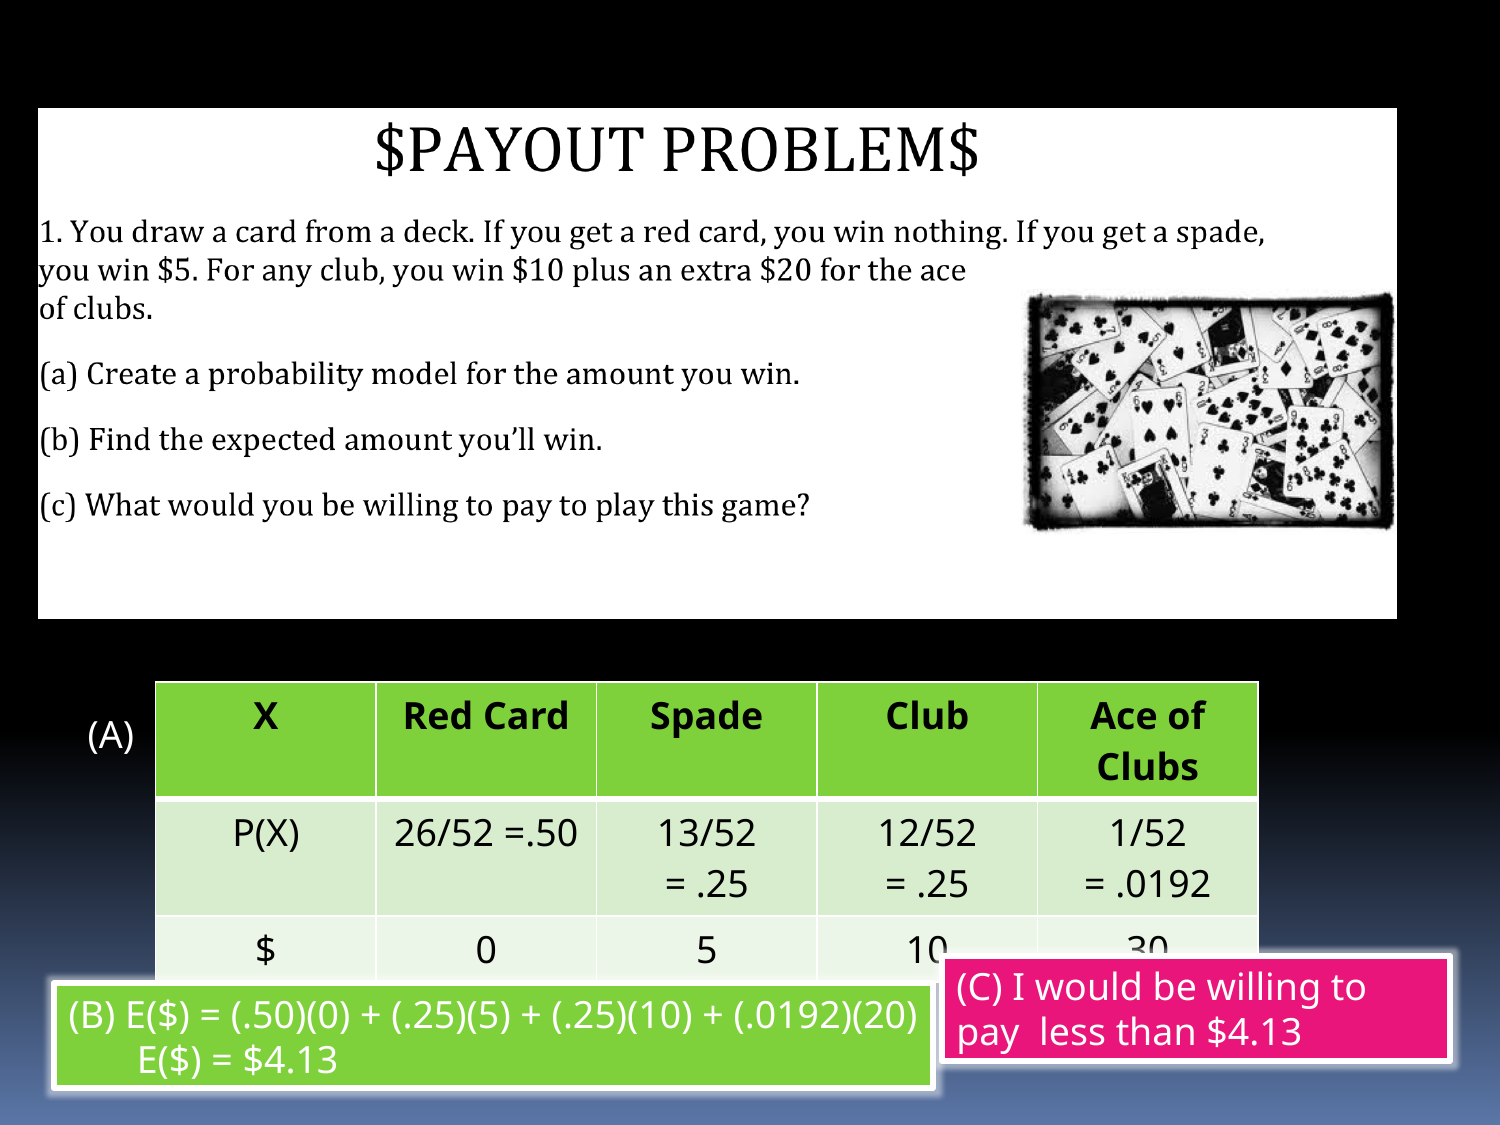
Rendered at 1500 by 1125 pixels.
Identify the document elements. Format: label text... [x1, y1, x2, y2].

text_box (C) I would be willing to pay less than $4.13 [939, 953, 1453, 1064]
table_header Ace of Clubs [1038, 683, 1257, 796]
table_cell $ [156, 917, 375, 972]
table_cell P(X) [156, 802, 375, 915]
text_box (B) E($) = (.50)(0) + (.25)(5) + (.25)(10) + (.0192)(20) E($) = $4.13 [51, 980, 936, 1091]
text_box (A) [72, 703, 150, 763]
table_cell 5 [597, 917, 816, 972]
table_cell 0 [377, 917, 596, 972]
table_cell 12/52 = .25 [818, 802, 1037, 915]
table_cell 30 [1038, 917, 1257, 945]
table_header X [156, 683, 375, 796]
table_cell 13/52 = .25 [597, 802, 816, 915]
table_header Spade [597, 683, 816, 796]
table_header Club [818, 683, 1037, 796]
table_cell 26/52 =.50 [377, 802, 596, 915]
table_cell 10 [818, 917, 1037, 972]
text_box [37, 107, 1397, 619]
table_header Red Card [377, 683, 596, 796]
table_cell 1/52 = .0192 [1038, 802, 1257, 915]
